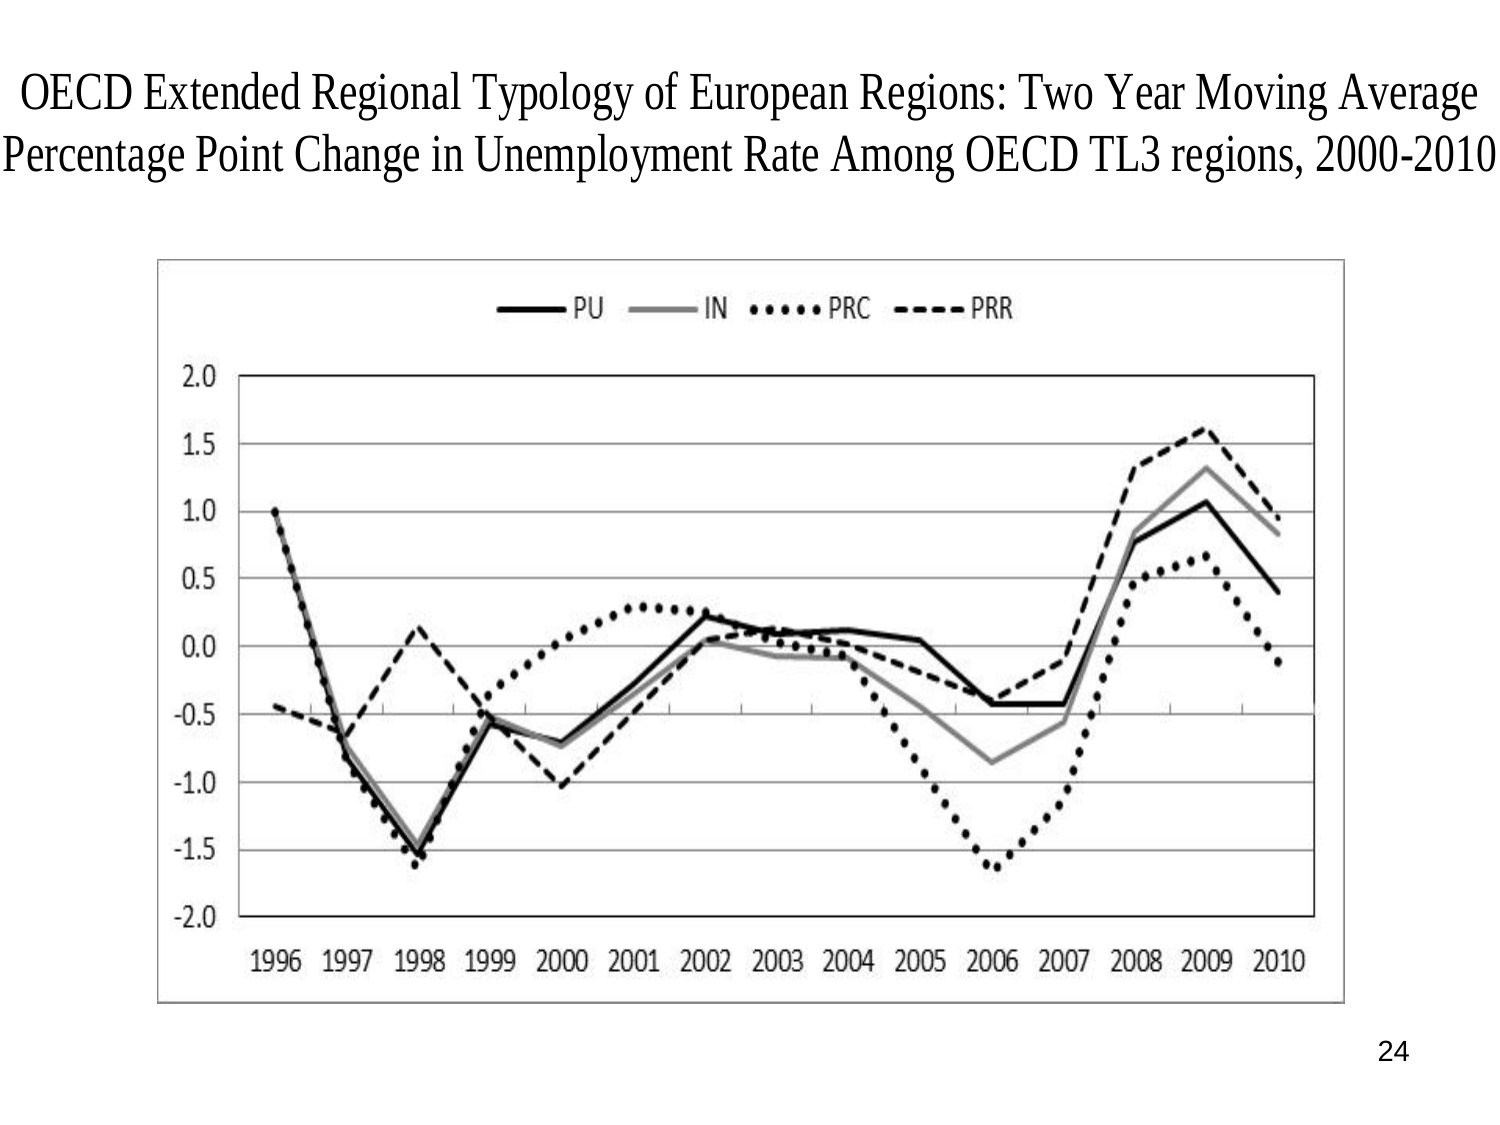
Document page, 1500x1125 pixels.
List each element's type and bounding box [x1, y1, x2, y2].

text_box [0, 0, 1500, 1125]
